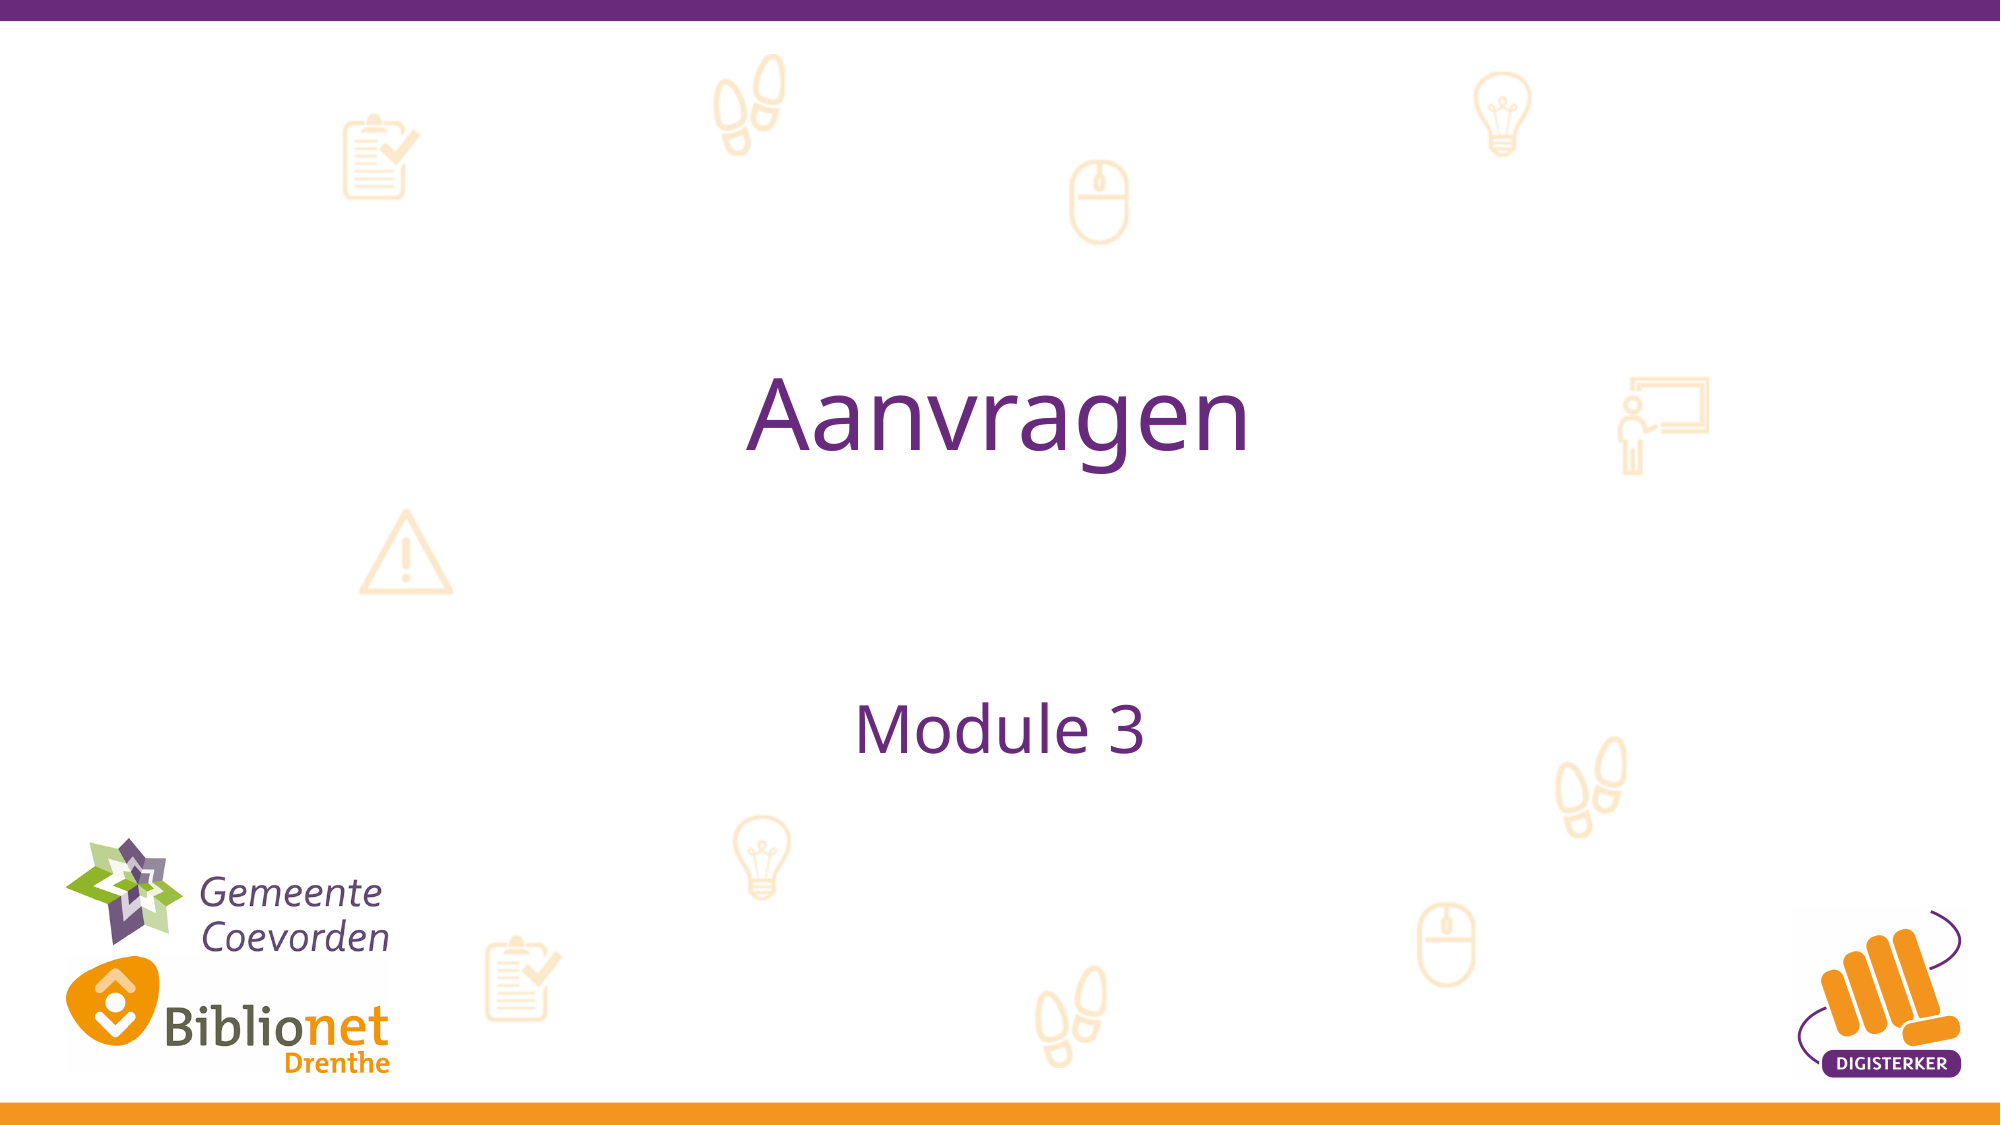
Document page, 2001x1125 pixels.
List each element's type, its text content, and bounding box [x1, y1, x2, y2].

subtitle Module 3 [249, 590, 1750, 863]
title Aanvragen [249, 184, 1750, 576]
picture [63, 831, 393, 1076]
picture [1791, 906, 1967, 1083]
